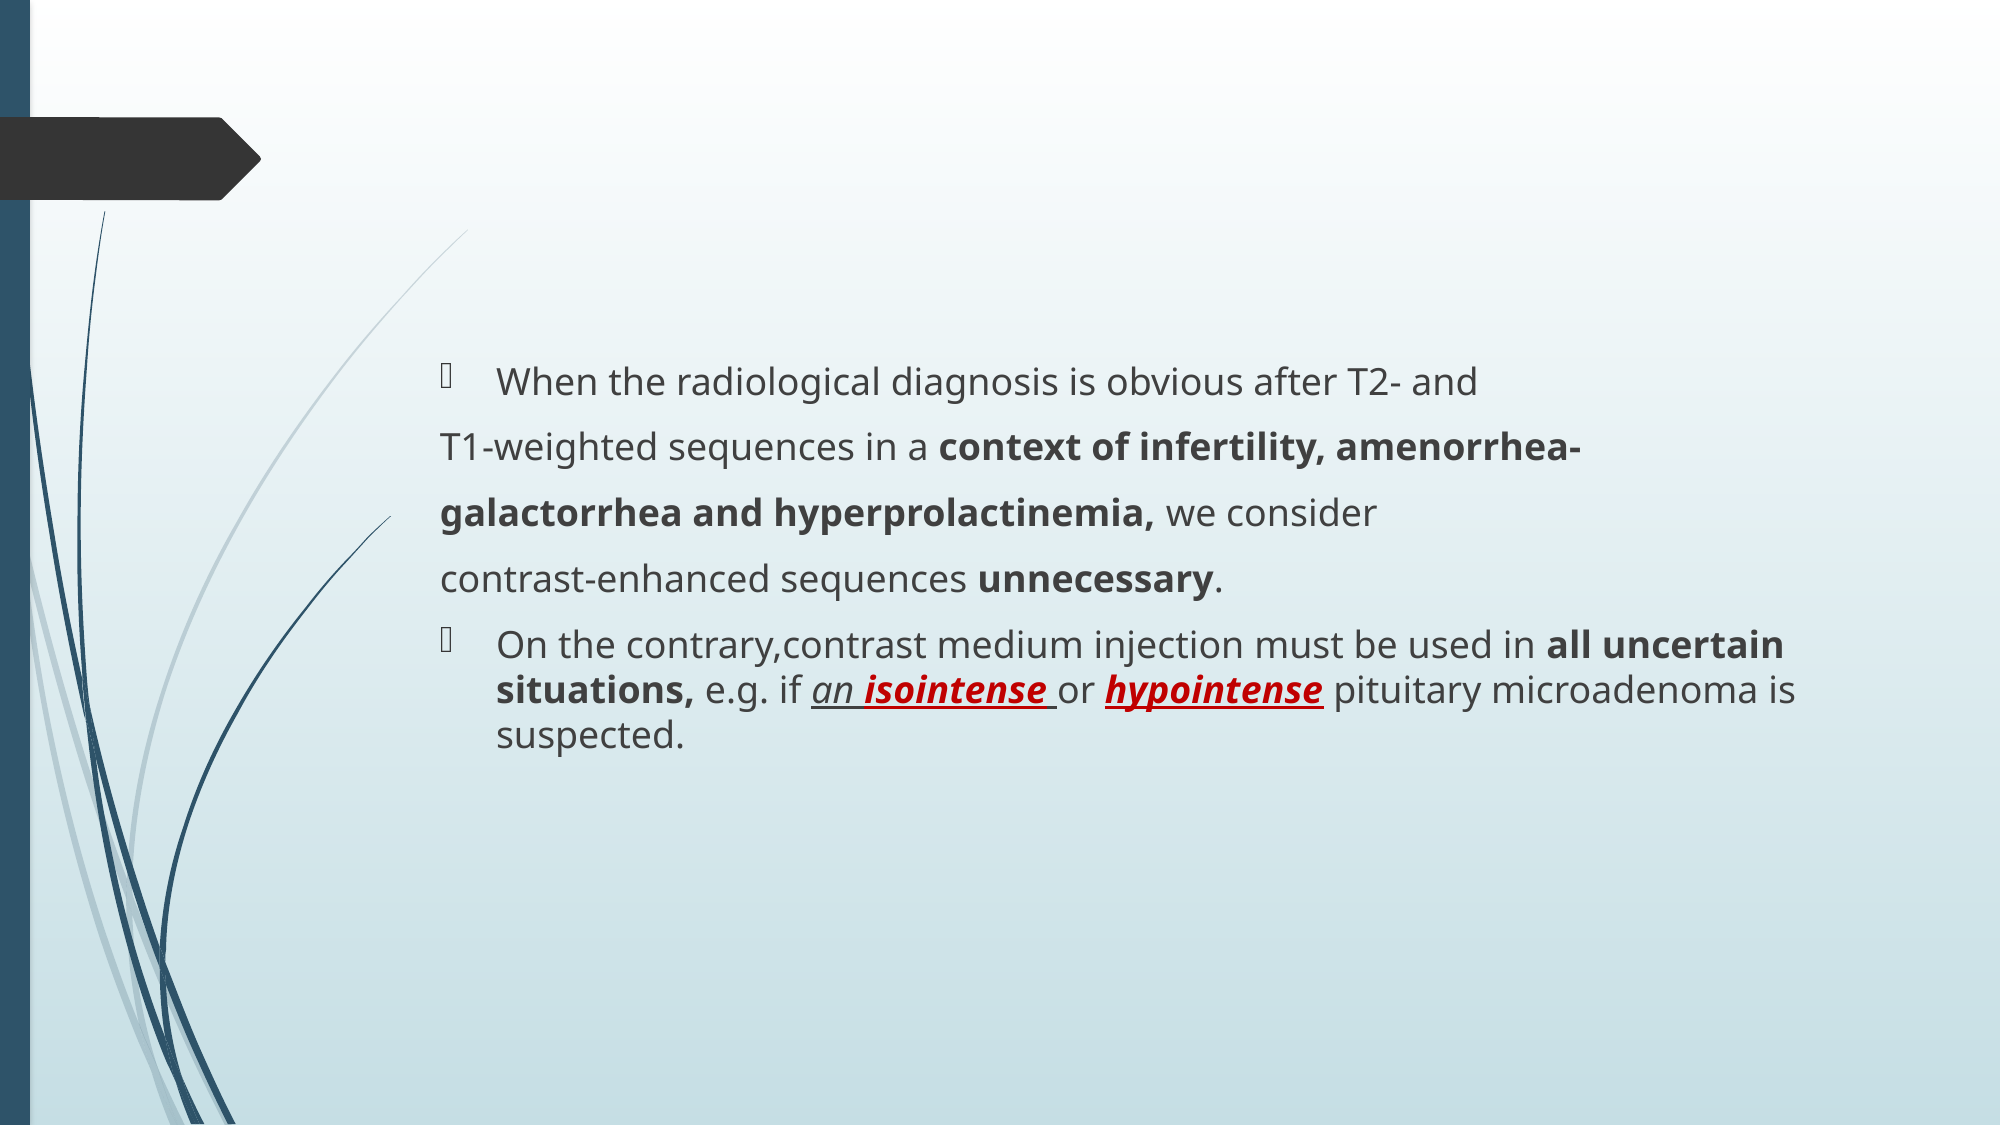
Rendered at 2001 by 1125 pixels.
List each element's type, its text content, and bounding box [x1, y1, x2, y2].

list When the radiological diagnosis is obvious after T2- and T1-weighted sequences in a context of infertility, amenorrhea- galactorrhea and hyperprolactinemia, we consider contrast-enhanced sequences unnecessary. On the contrary,contrast medium injection must be used in all uncertain situations, e.g. if an isointense or hypointense pituitary microadenoma is suspected. [424, 350, 1888, 970]
